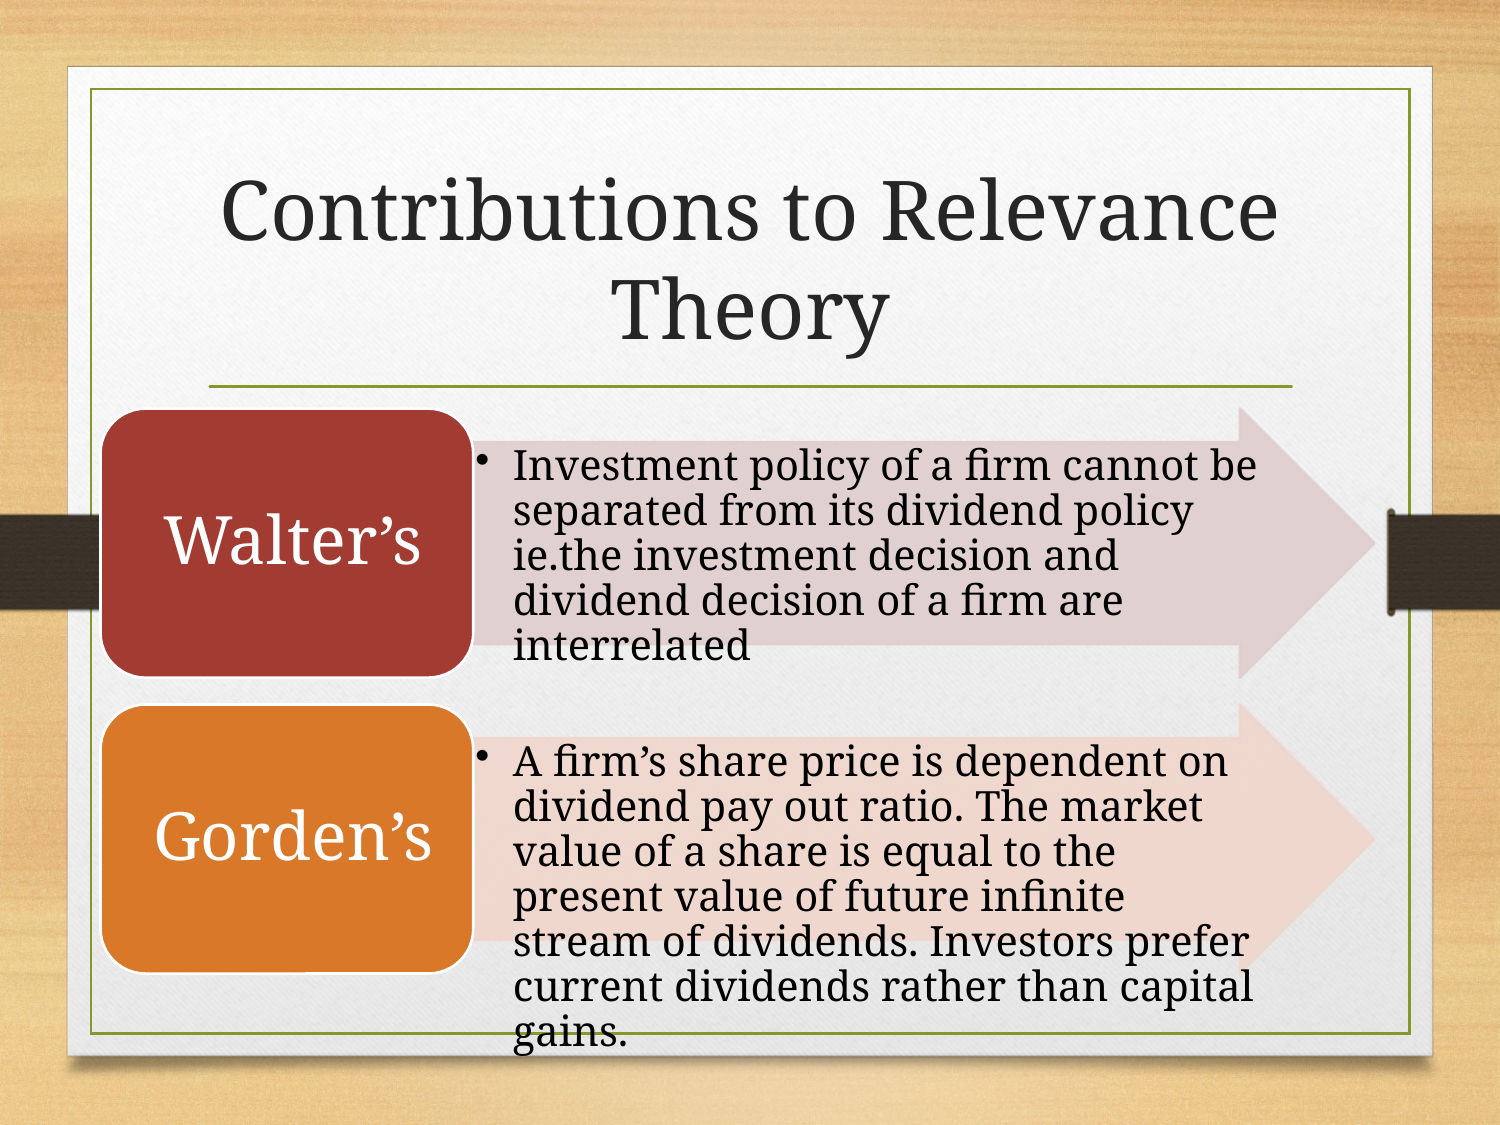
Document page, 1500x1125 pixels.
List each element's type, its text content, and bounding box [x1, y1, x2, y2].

picture [0, 0, 1500, 1125]
title Contributions to Relevance Theory [193, 150, 1309, 365]
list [99, 408, 1376, 974]
